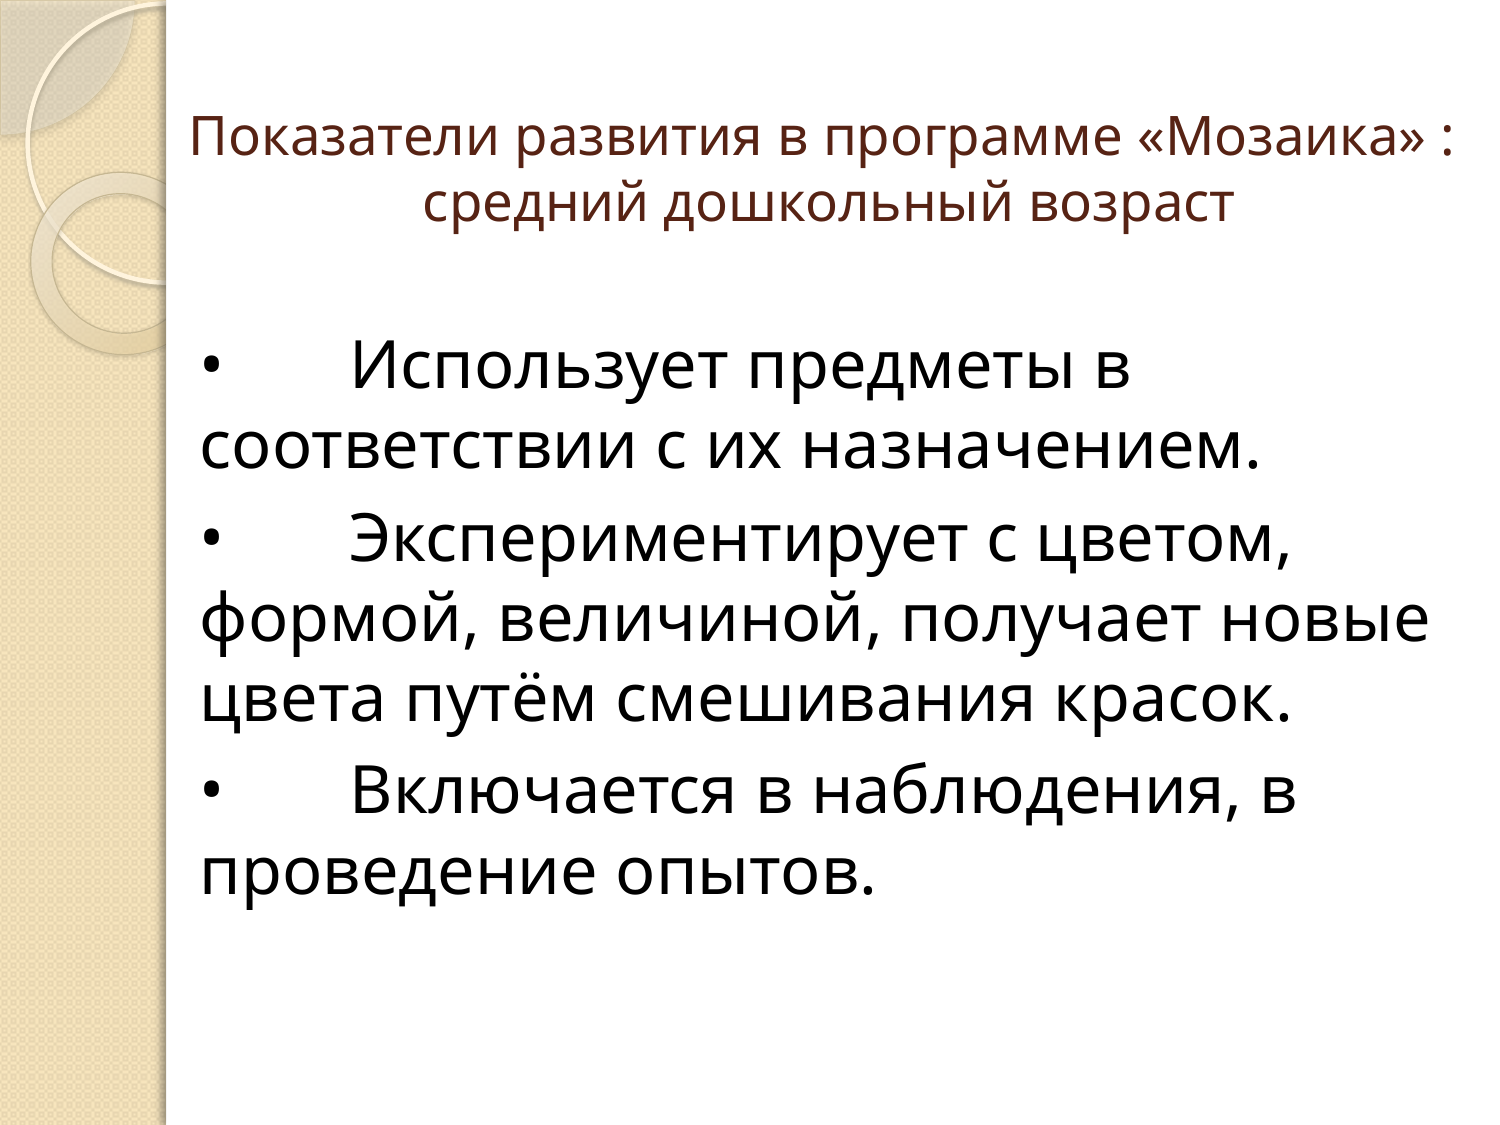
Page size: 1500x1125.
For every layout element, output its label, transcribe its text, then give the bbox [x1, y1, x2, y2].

list • Использует предметы в соответствии с их назначением. • Экспериментирует с цветом, формой, величиной, получает новые цвета путём смешивания красок. • Включается в наблюдения, в проведение опытов. [171, 314, 1483, 1102]
title Показатели развития в программе «Мозаика» : средний дошкольный возраст [159, 19, 1500, 315]
